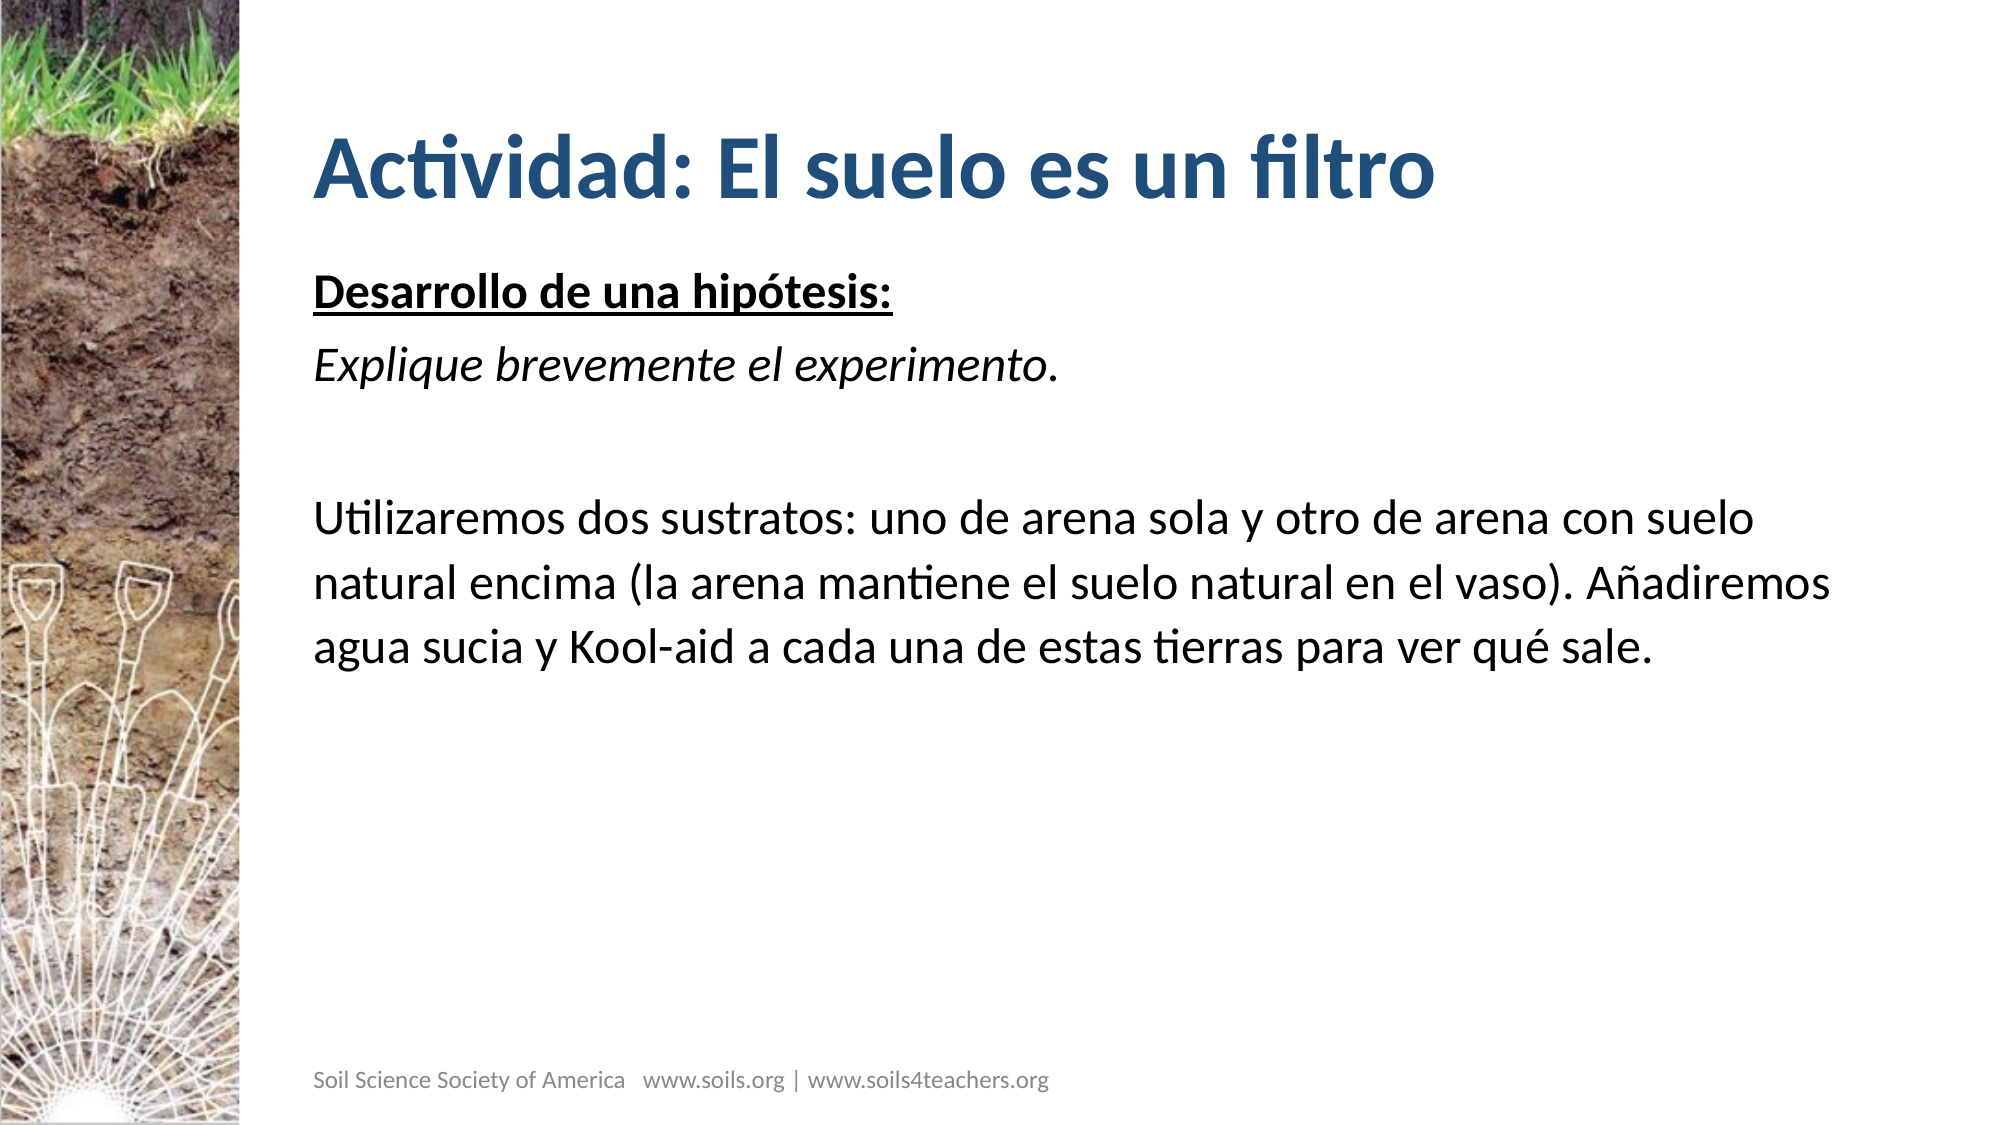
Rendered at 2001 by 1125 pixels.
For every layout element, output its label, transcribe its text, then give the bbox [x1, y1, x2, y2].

slide_number Soil Science Society of America www.soils.org | www.soils4teachers.org [298, 1053, 1297, 1104]
title Actividad: El suelo es un filtro [298, 59, 1863, 251]
picture [0, 0, 240, 1125]
text_box Desarrollo de una hipótesis: Explique brevemente el experimento. Utilizaremos dos sustratos: uno de arena sola y otro de arena con suelo natural encima (la arena mantiene el suelo natural en el vaso). Añadiremos agua sucia y Kool-aid a cada una de estas tierras para ver qué sale. [298, 251, 1863, 741]
